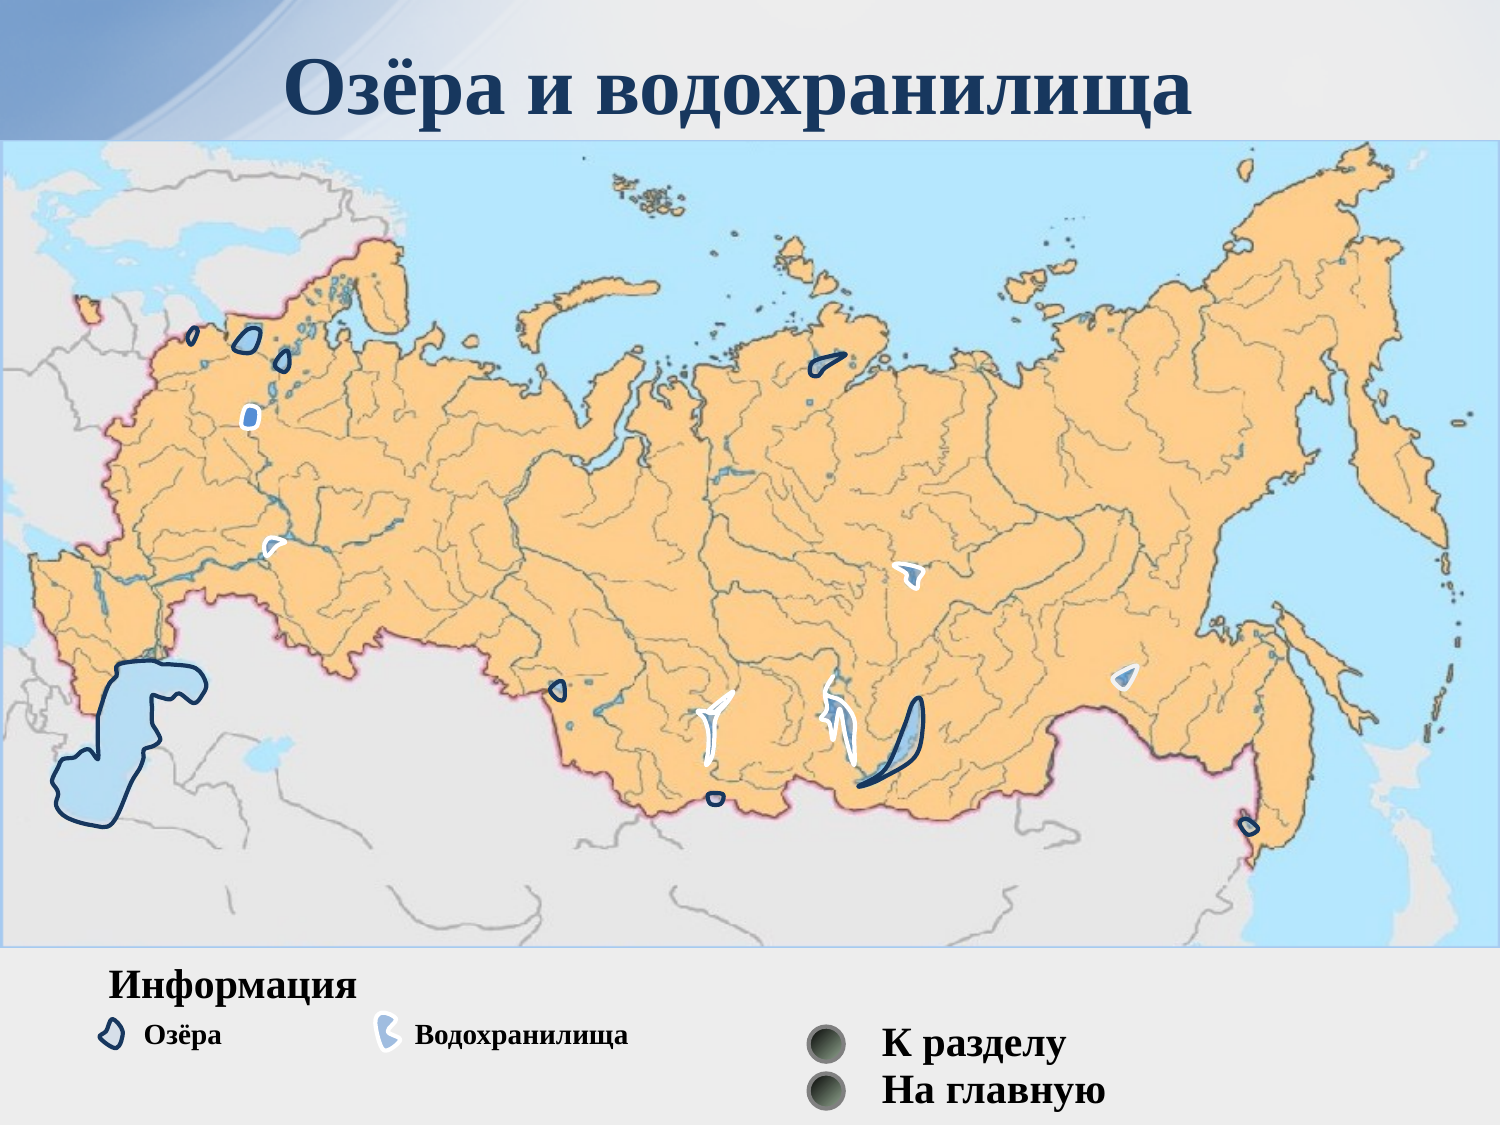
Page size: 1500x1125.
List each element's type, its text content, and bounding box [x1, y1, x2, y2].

text_box [97, 1017, 125, 1051]
text_box На главную [867, 1054, 1172, 1120]
picture [0, 0, 1500, 1125]
text_box [373, 1010, 400, 1053]
text_box Водохранилища [400, 1007, 647, 1058]
text_box Информация [93, 961, 375, 1014]
text_box [806, 1024, 846, 1064]
text_box Озёра [128, 1007, 305, 1058]
text_box К разделу [867, 1007, 1266, 1073]
text_box [806, 1071, 846, 1111]
text_box Озёра и водохранилища [175, 23, 1301, 139]
